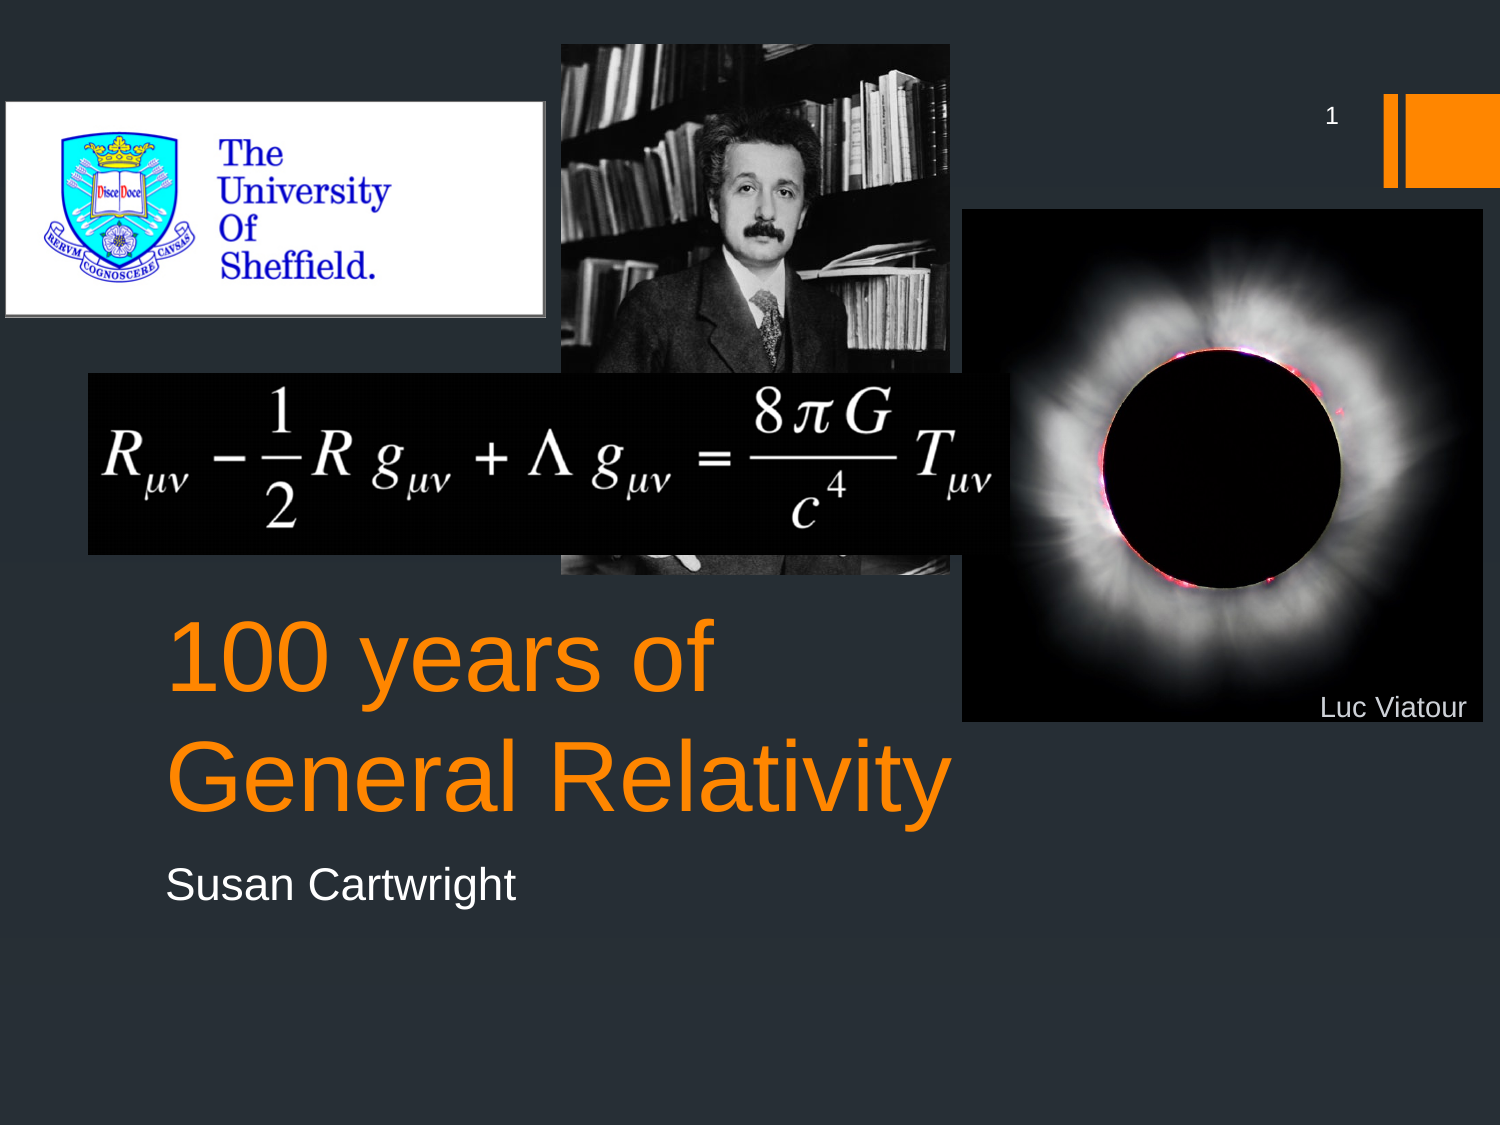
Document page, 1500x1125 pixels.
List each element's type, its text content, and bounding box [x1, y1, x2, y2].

picture [4, 101, 546, 319]
subtitle Susan Cartwright [150, 847, 1350, 1036]
text_box Luc Viatour [1485, 680, 1495, 731]
picture [88, 44, 1483, 723]
slide_number 1 [1199, 90, 1355, 140]
title 100 years of General Relativity [150, 567, 1350, 839]
